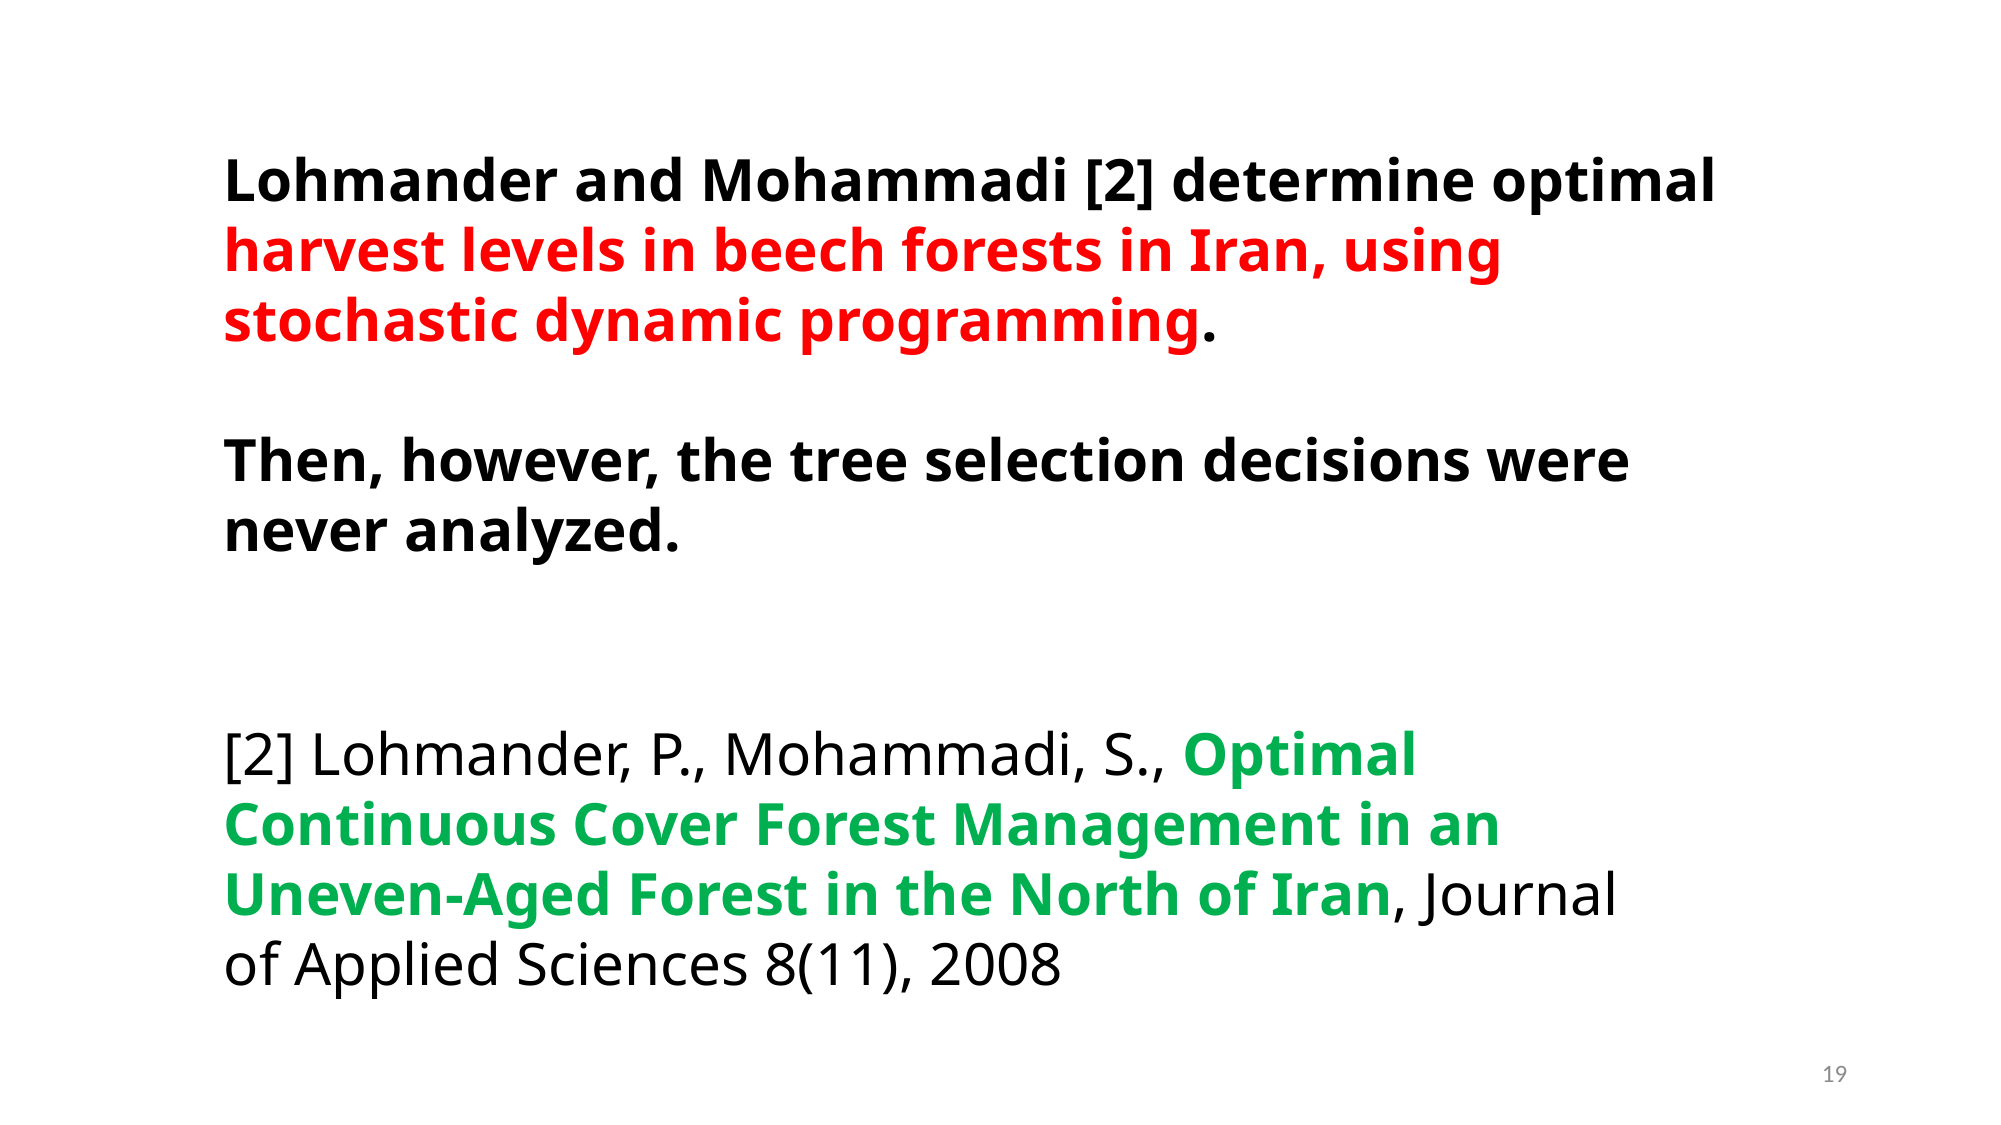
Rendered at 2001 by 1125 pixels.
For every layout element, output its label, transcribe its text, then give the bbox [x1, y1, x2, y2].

text_box Lohmander and Mohammadi [2] determine optimal harvest levels in beech forests in Iran, using stochastic dynamic programming. Then, however, the tree selection decisions were never analyzed. [208, 135, 1763, 571]
text_box [2] Lohmander, P., Mohammadi, S., Optimal Continuous Cover Forest Management in an Uneven-Aged Forest in the North of Iran, Journal of Applied Sciences 8(11), 2008 [208, 710, 1665, 1005]
slide_number 19 [1412, 1042, 1863, 1103]
